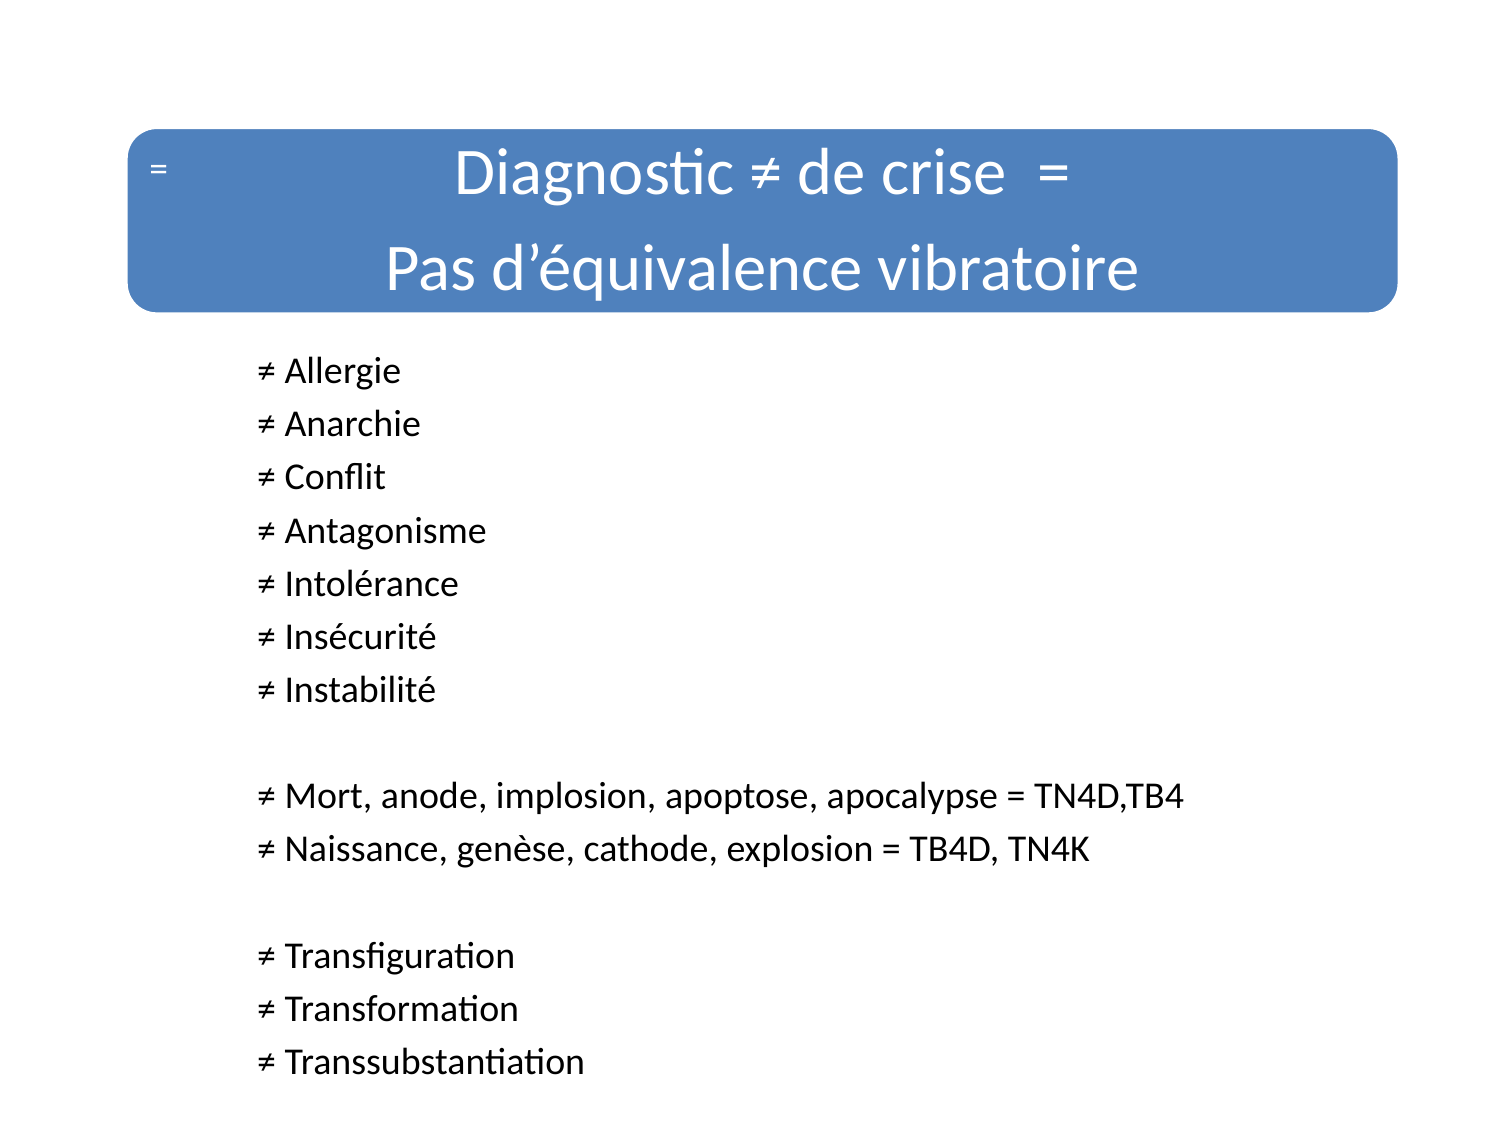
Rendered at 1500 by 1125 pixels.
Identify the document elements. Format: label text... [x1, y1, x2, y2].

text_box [125, 126, 1400, 315]
list ≠ Allergie ≠ Anarchie ≠ Conflit ≠ Antagonisme ≠ Intolérance ≠ Insécurité ≠ Instabilité ≠ Mort, anode, implosion, apoptose, apocalypse = TN4D,TB4 ≠ Naissance, genèse, cathode, explosion = TB4D, TN4K ≠ Transfiguration ≠ Transformation ≠ Transsubstantiation [242, 338, 1425, 1094]
